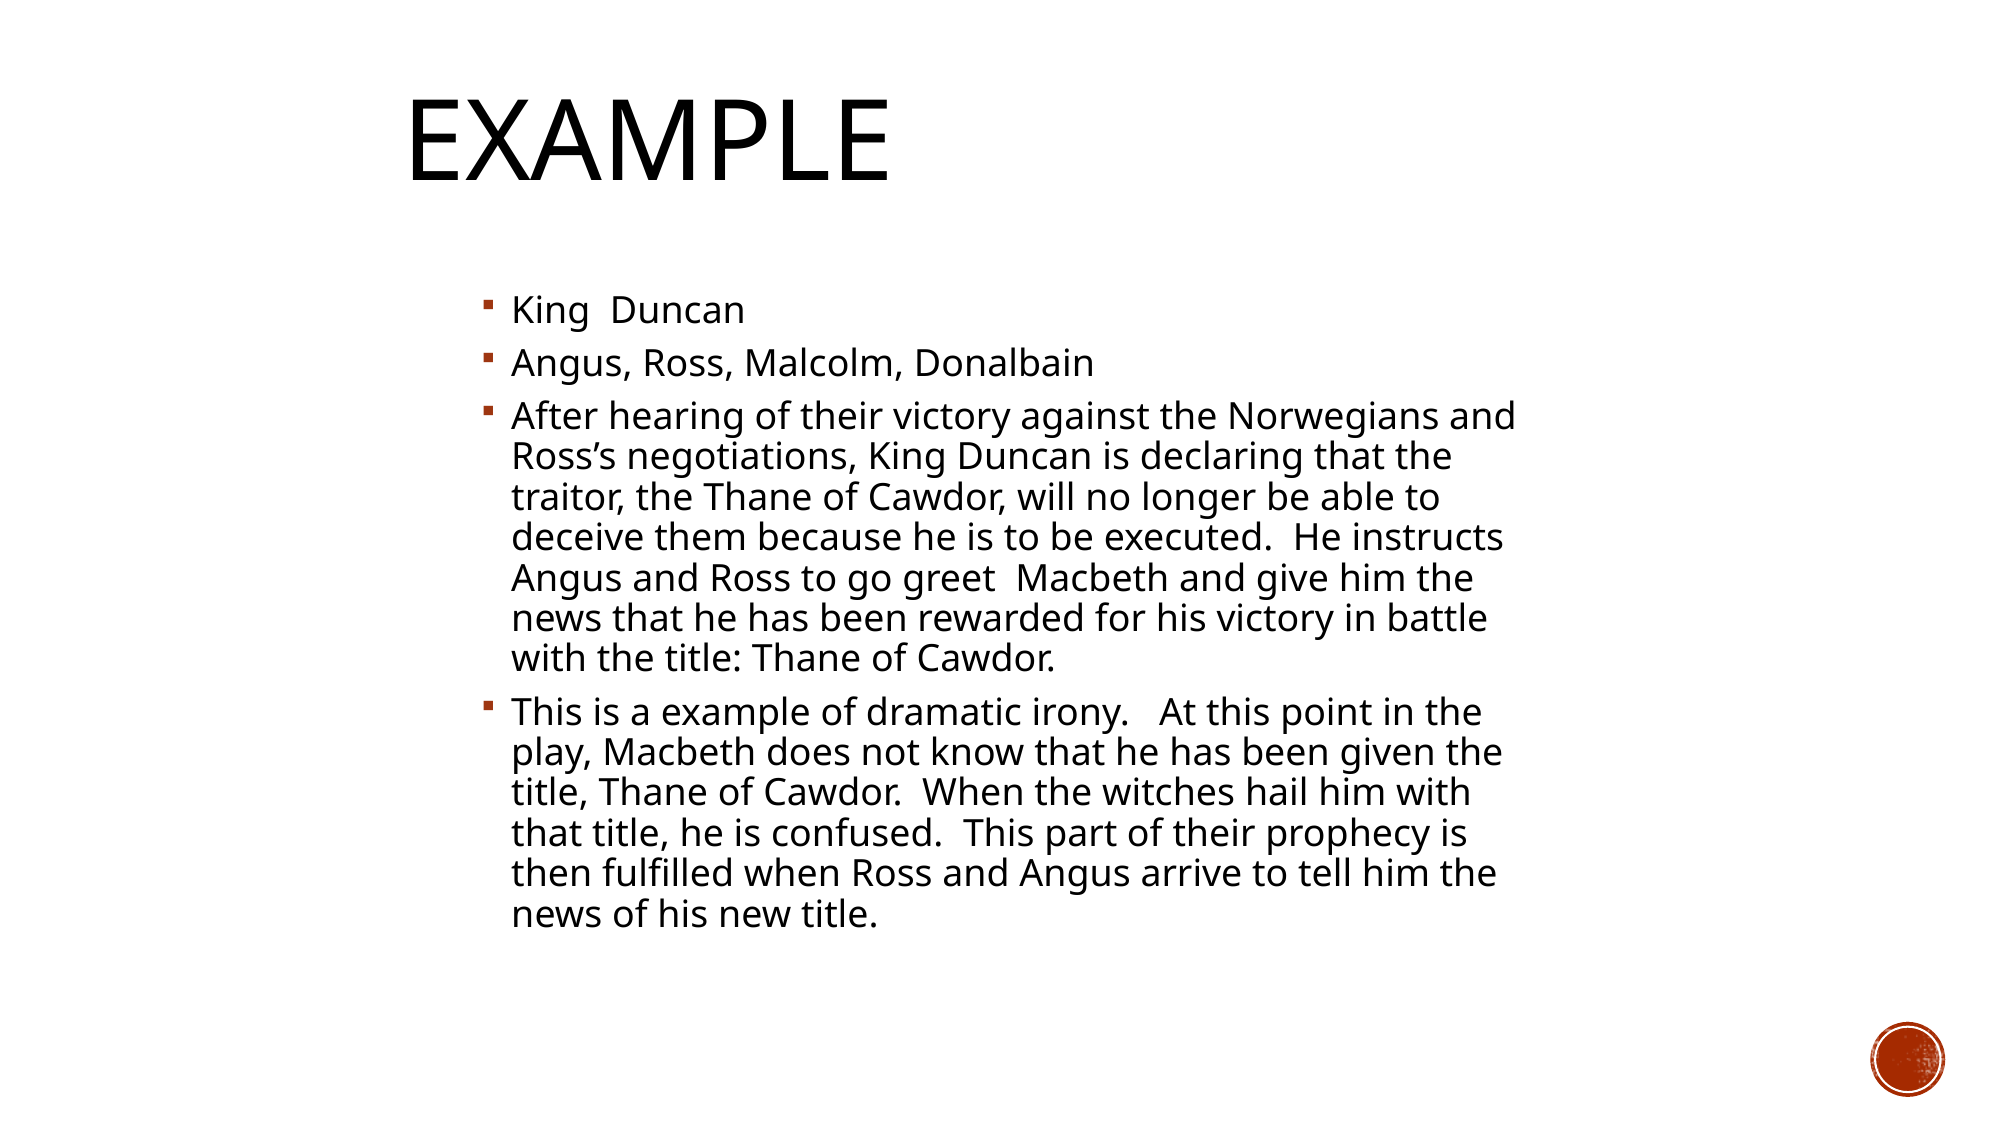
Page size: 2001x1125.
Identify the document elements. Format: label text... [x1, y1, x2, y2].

title Example [387, 50, 1540, 238]
list King Duncan Angus, Ross, Malcolm, Donalbain After hearing of their victory against the Norwegians and Ross’s negotiations, King Duncan is declaring that the traitor, the Thane of Cawdor, will no longer be able to deceive them because he is to be executed. He instructs Angus and Ross to go greet Macbeth and give him the news that he has been rewarded for his victory in battle with the title: Thane of Cawdor. This is a example of dramatic irony. At this point in the play, Macbeth does not know that he has been given the title, Thane of Cawdor. When the witches hail him with that title, he is confused. This part of their prophecy is then fulfilled when Ross and Angus arrive to tell him the news of his new title. [421, 224, 1533, 1038]
